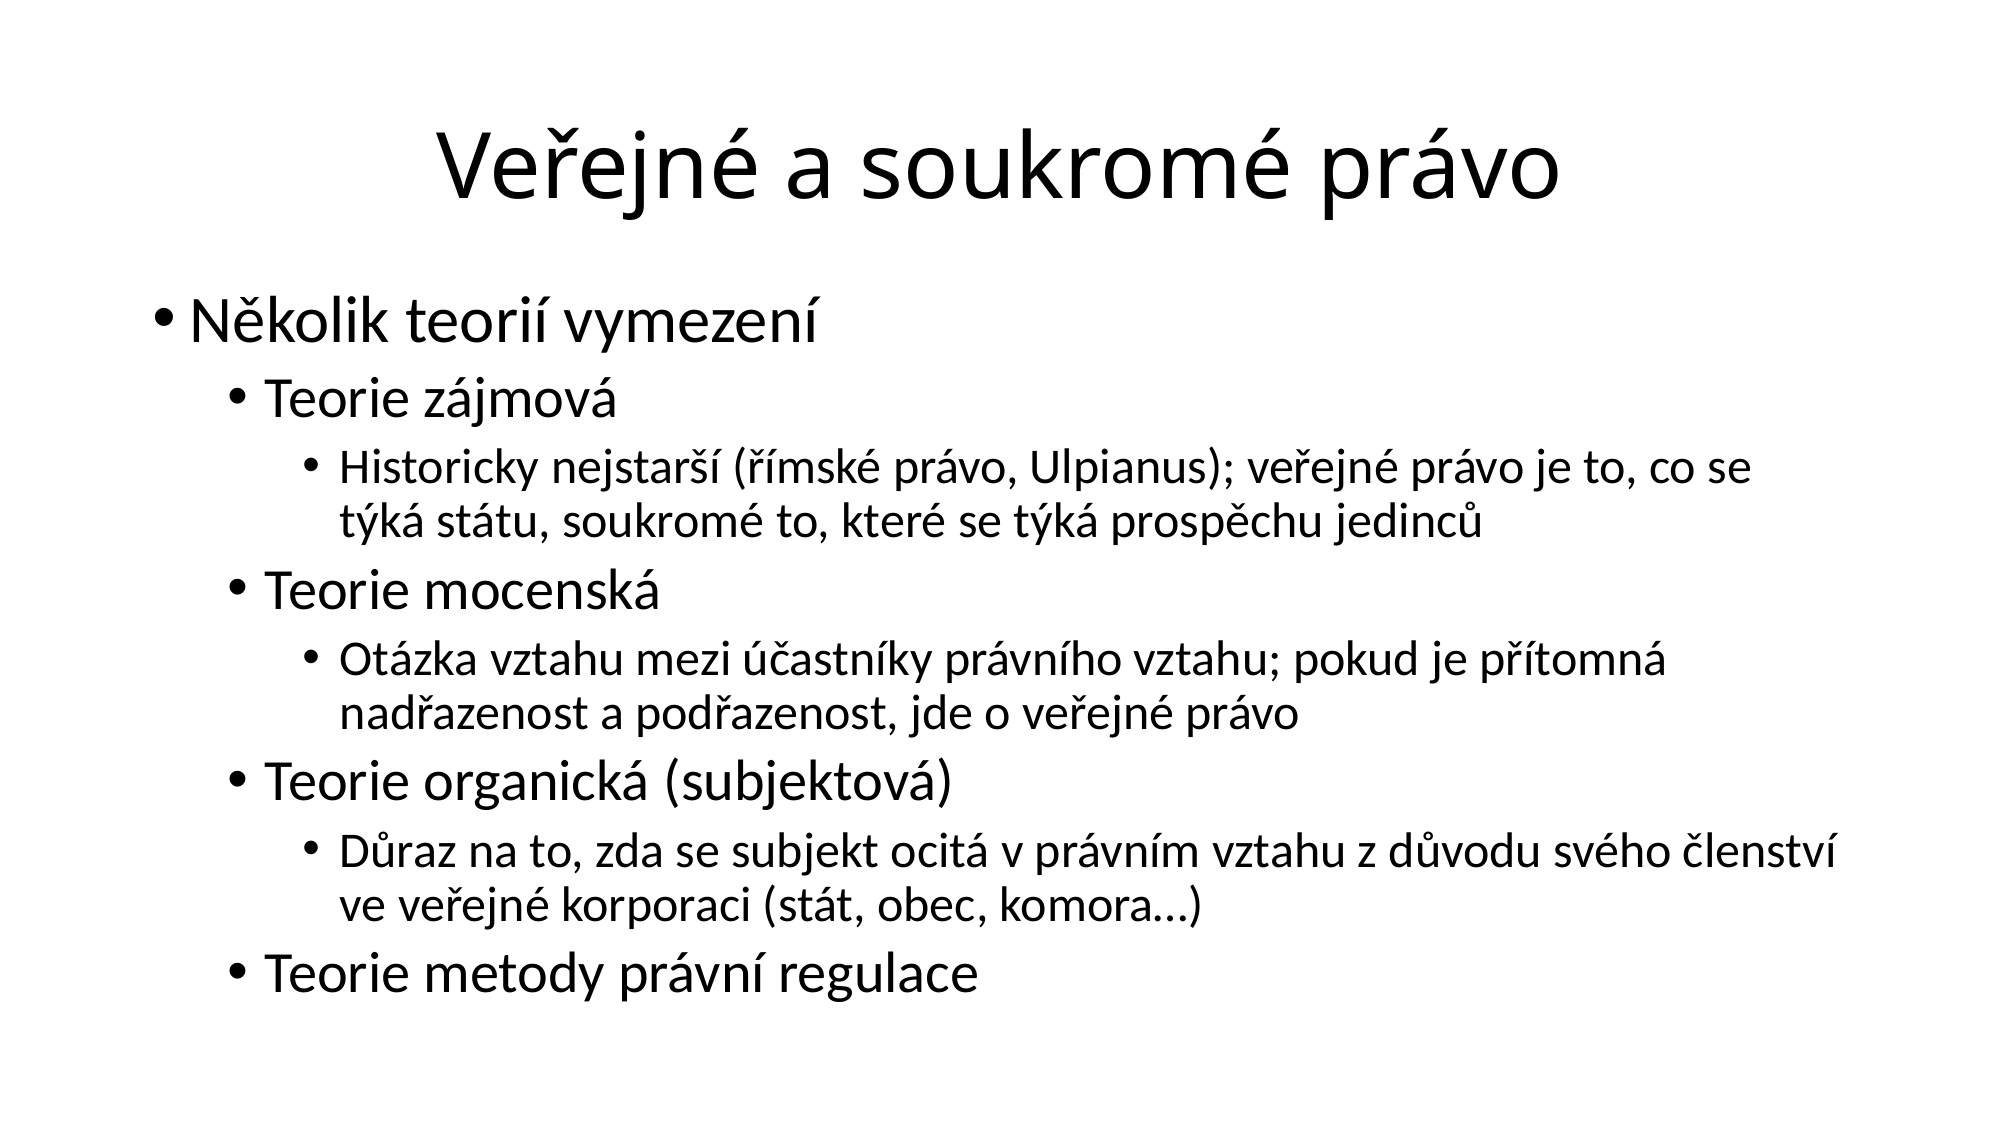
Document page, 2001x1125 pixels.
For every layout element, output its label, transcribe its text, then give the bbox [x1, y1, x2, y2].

list Několik teorií vymezení Teorie zájmová Historicky nejstarší (římské právo, Ulpianus); veřejné právo je to, co se týká státu, soukromé to, které se týká prospěchu jedinců Teorie mocenská Otázka vztahu mezi účastníky právního vztahu; pokud je přítomná nadřazenost a podřazenost, jde o veřejné právo Teorie organická (subjektová) Důraz na to, zda se subjekt ocitá v právním vztahu z důvodu svého členství ve veřejné korporaci (stát, obec, komora…) Teorie metody právní regulace [137, 277, 1863, 1080]
title Veřejné a soukromé právo [137, 59, 1863, 277]
